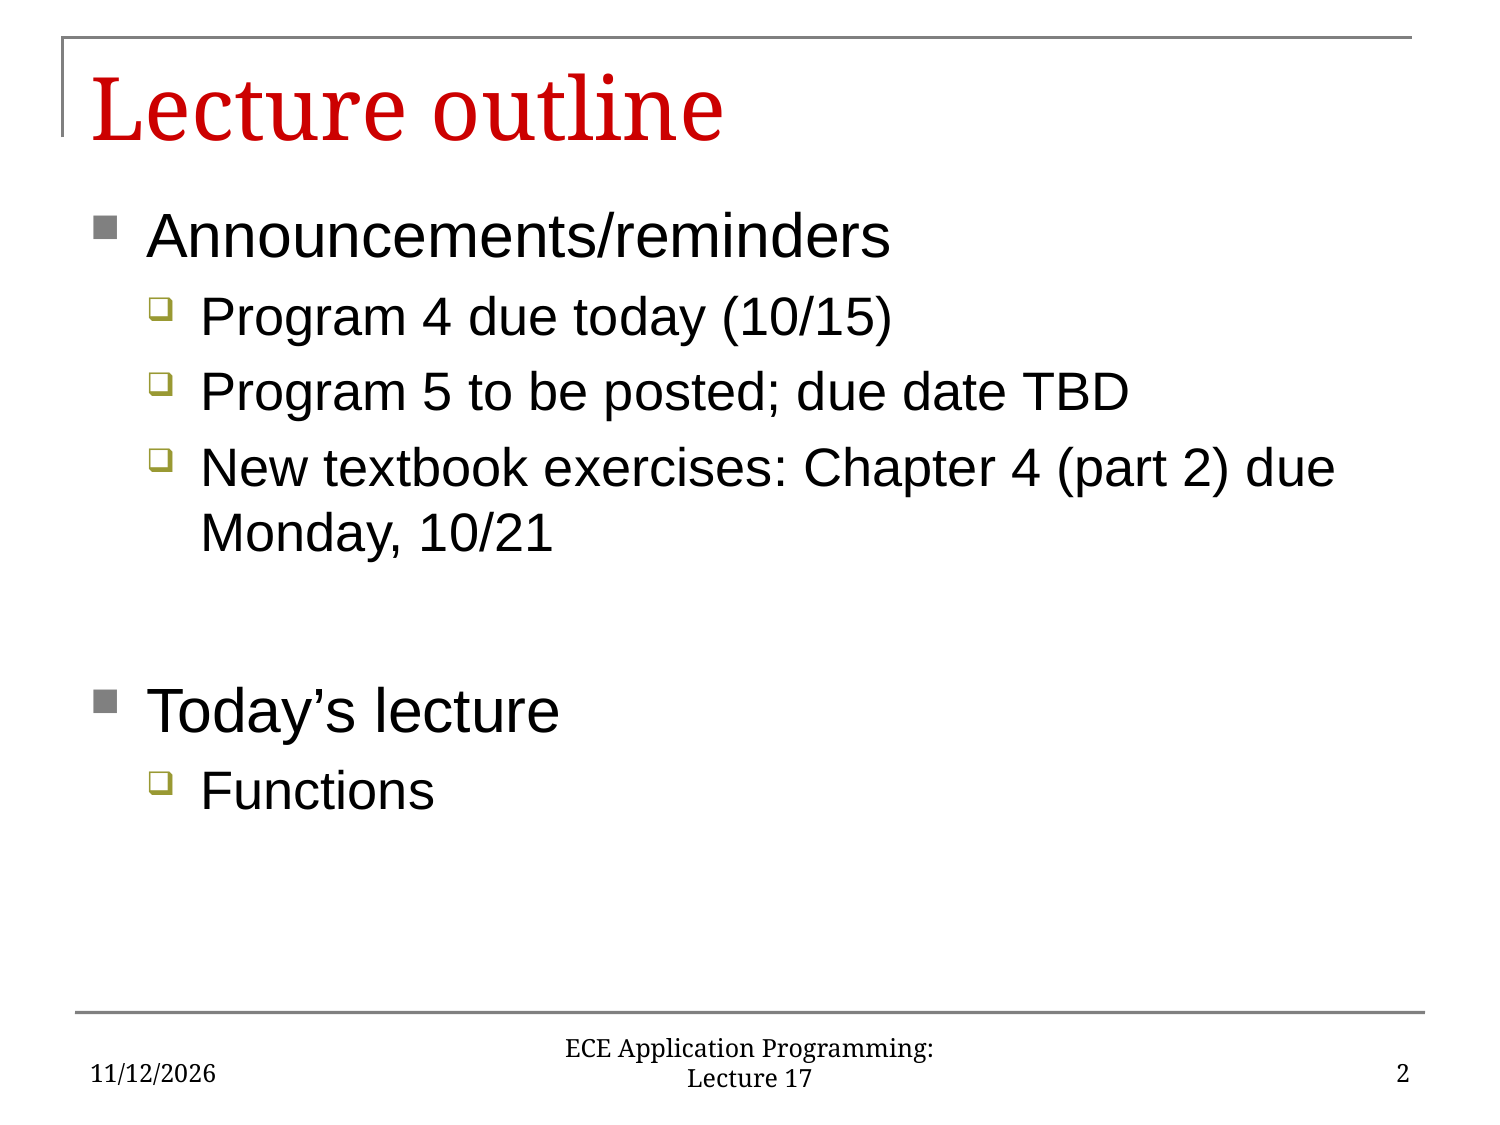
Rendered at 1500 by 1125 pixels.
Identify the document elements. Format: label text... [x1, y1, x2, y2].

footer ECE Application Programming: Lecture 17 [512, 1024, 988, 1101]
slide_number 2 [1074, 1023, 1426, 1100]
list Announcements/reminders Program 4 due today (10/15) Program 5 to be posted; due date TBD New textbook exercises: Chapter 4 (part 2) due Monday, 10/21 Today’s lecture Functions [75, 187, 1425, 1006]
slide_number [74, 1023, 426, 1100]
title Lecture outline [75, 45, 1425, 163]
